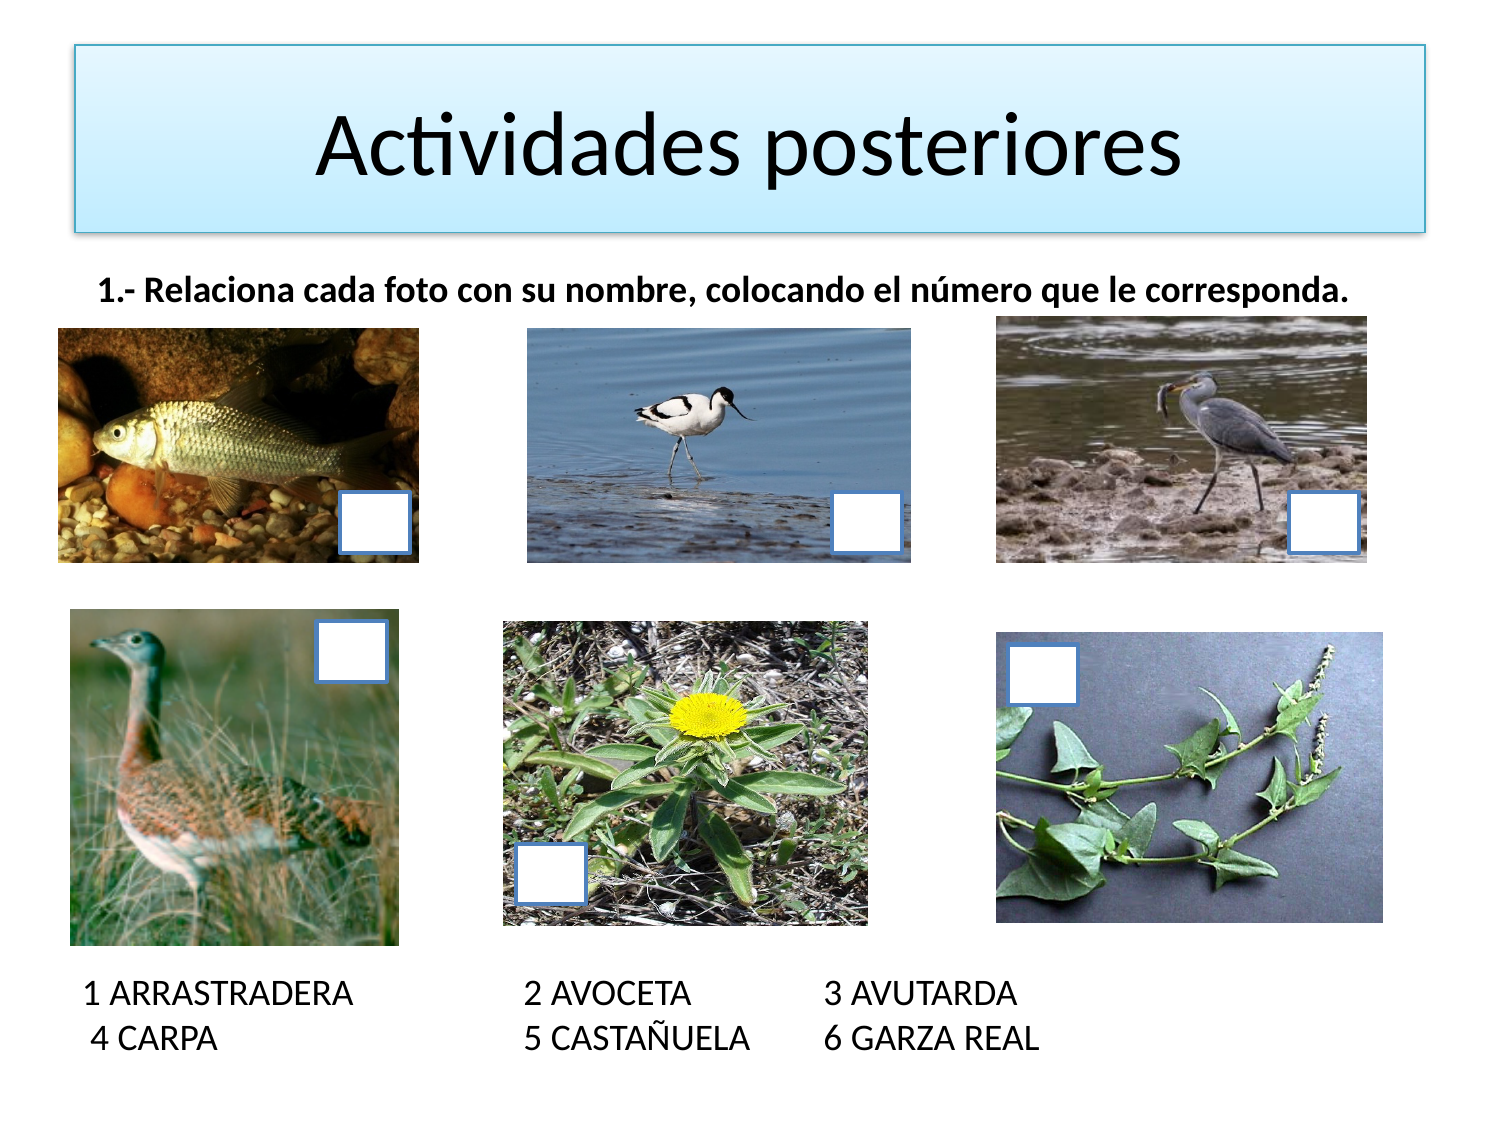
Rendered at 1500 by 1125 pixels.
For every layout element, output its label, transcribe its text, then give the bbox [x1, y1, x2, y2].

picture [58, 327, 419, 563]
picture [527, 327, 912, 563]
text_box 1.- Relaciona cada foto con su nombre, colocando el número que le corresponda. [81, 257, 1430, 318]
picture [995, 316, 1367, 563]
text_box 1 ARRASTRADERA 2 AVOCETA 3 AVUTARDA 4 CARPA 5 CASTAÑUELA 6 GARZA REAL [58, 960, 1442, 1066]
picture [995, 632, 1383, 924]
picture [70, 609, 399, 946]
title Actividades posteriores [74, 44, 1426, 233]
picture [503, 620, 868, 926]
